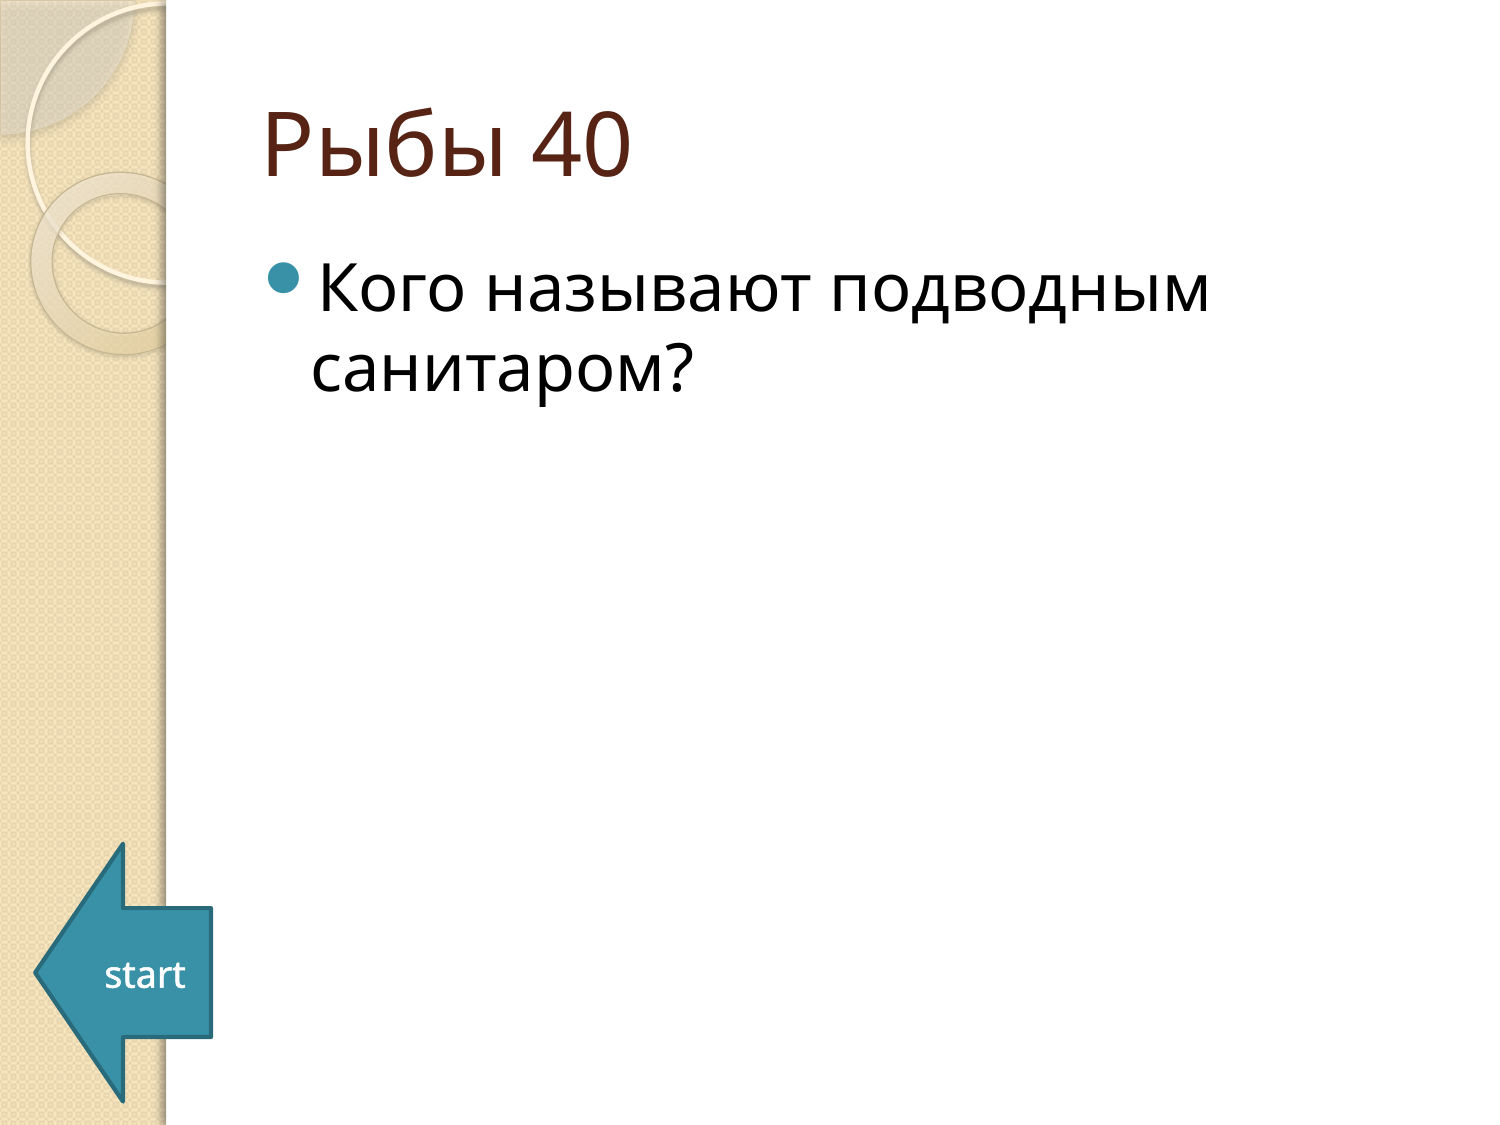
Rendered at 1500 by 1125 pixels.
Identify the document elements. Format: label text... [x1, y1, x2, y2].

title Рыбы 40 [246, 46, 1477, 235]
text_box start [33, 841, 214, 1104]
list Кого называют подводным санитаром? [235, 237, 1466, 1025]
